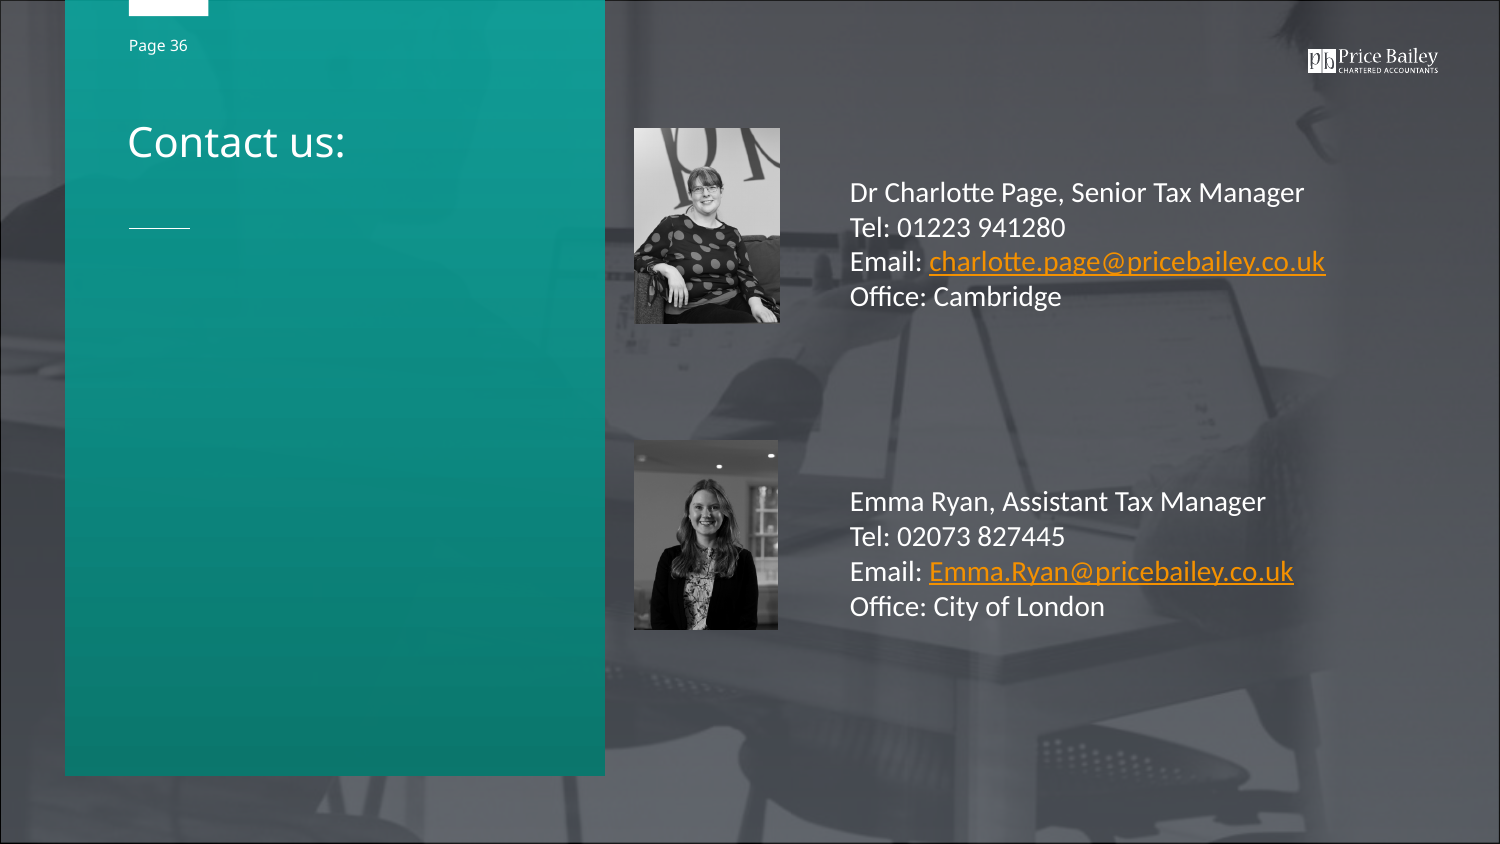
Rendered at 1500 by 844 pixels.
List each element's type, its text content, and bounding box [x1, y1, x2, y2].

text_box Dr Charlotte Page, Senior Tax Manager Tel: 01223 941280 Email: charlotte.page@pricebailey.co.uk Office: Cambridge [835, 165, 1430, 321]
picture [634, 440, 778, 630]
text_box Emma Ryan, Assistant Tax Manager Tel: 02073 827445 Email: Emma.Ryan@pricebailey.co.uk Office: City of London [835, 474, 1430, 630]
list Contact us: [127, 121, 539, 178]
picture [634, 128, 780, 324]
